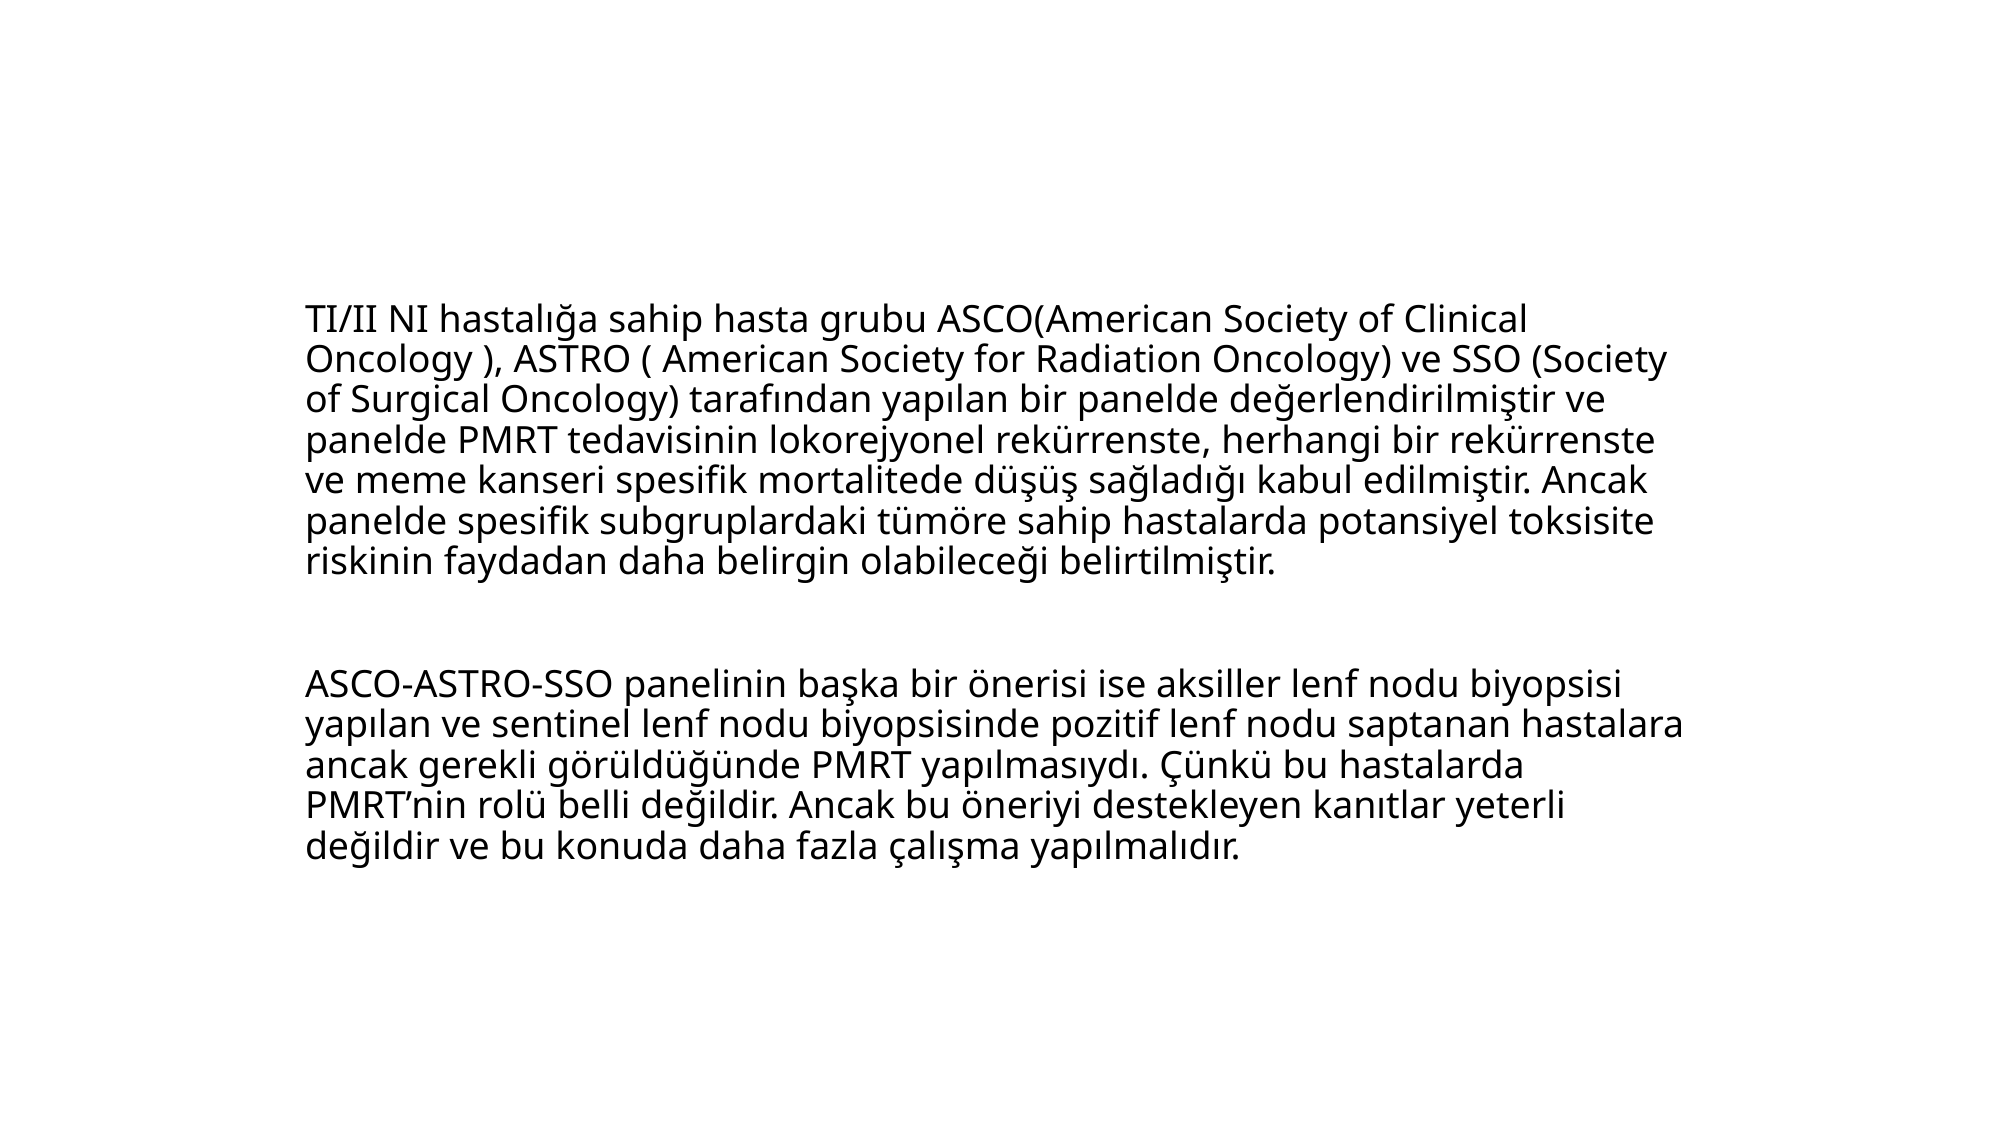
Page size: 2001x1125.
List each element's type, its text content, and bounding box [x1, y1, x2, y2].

list TI/II NI hastalığa sahip hasta grubu ASCO(American Society of Clinical Oncology ), ASTRO ( American Society for Radiation Oncology) ve SSO (Society of Surgical Oncology) tarafından yapılan bir panelde değerlendirilmiştir ve panelde PMRT tedavisinin lokorejyonel rekürrenste, herhangi bir rekürrenste ve meme kanseri spesifik mortalitede düşüş sağladığı kabul edilmiştir. Ancak panelde spesifik subgruplardaki tümöre sahip hastalarda potansiyel toksisite riskinin faydadan daha belirgin olabileceği belirtilmiştir. ASCO-ASTRO-SSO panelinin başka bir önerisi ise aksiller lenf nodu biyopsisi yapılan ve sentinel lenf nodu biyopsisinde pozitif lenf nodu saptanan hastalara ancak gerekli görüldüğünde PMRT yapılmasıydı. Çünkü bu hastalarda PMRT’nin rolü belli değildir. Ancak bu öneriyi destekleyen kanıtlar yeterli değildir ve bu konuda daha fazla çalışma yapılmalıdır. [290, 292, 1710, 1006]
